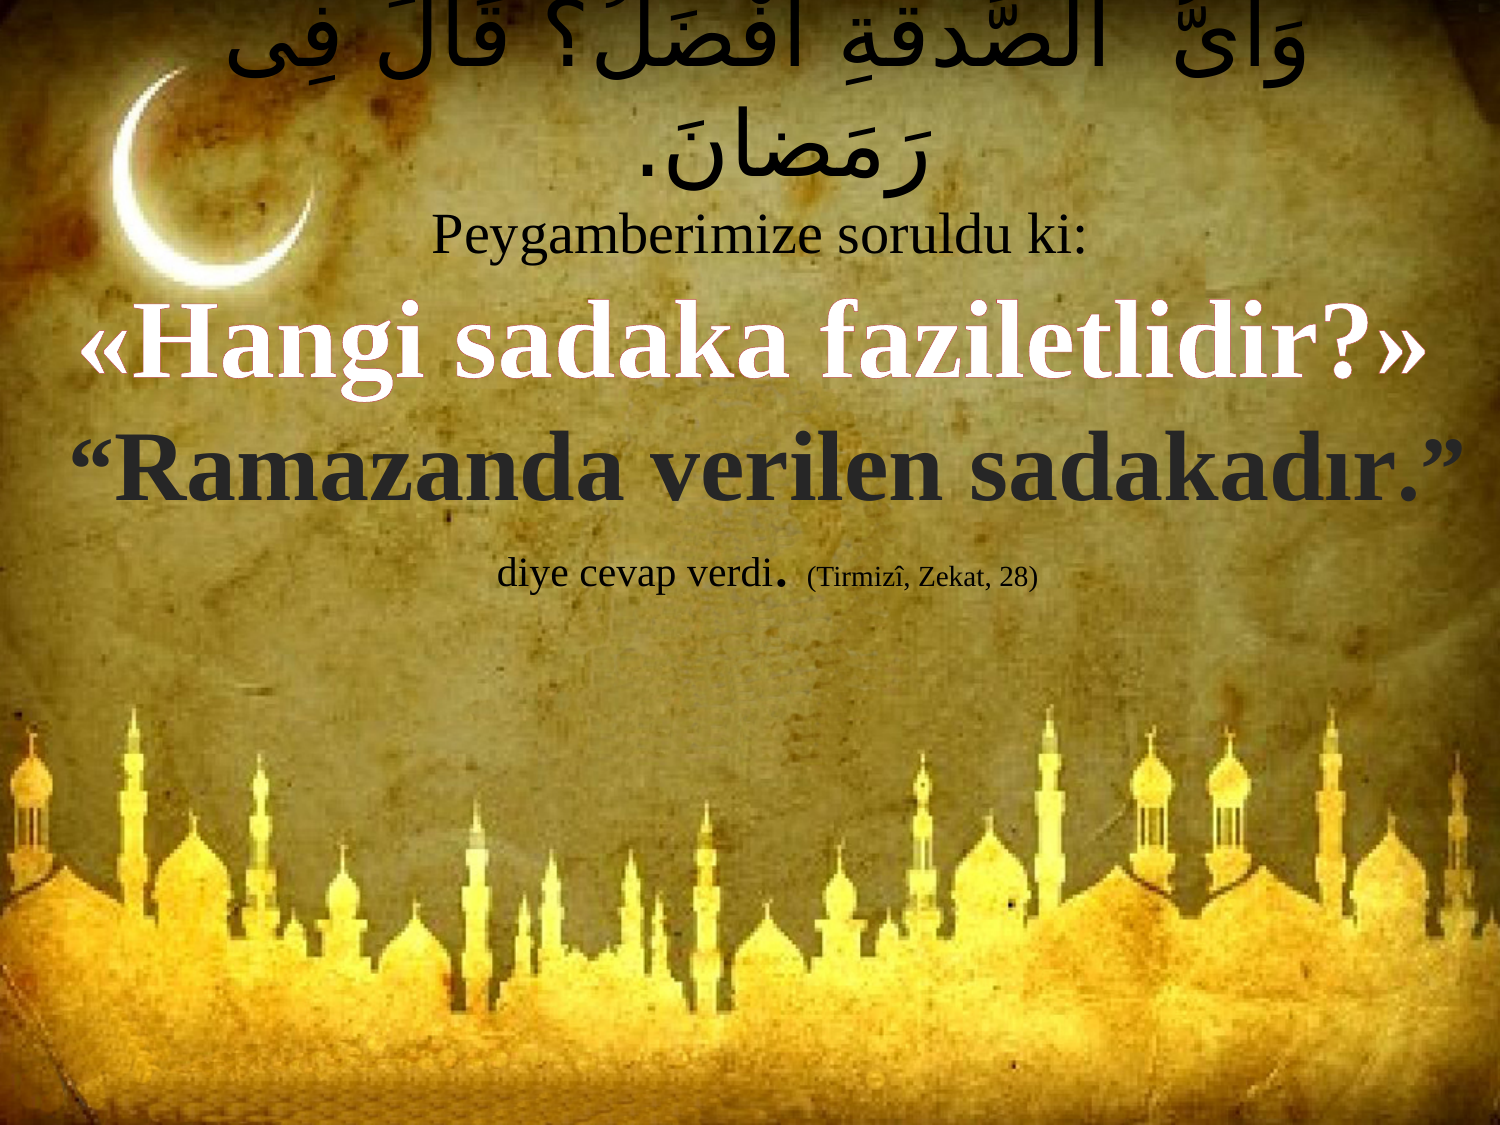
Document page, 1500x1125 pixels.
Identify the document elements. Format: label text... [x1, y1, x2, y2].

text_box وَأىُّ الصَّدقةِ أفْضَلُ؟ قَالَ فِى رَمَضانَ. Peygamberimize soruldu ki: «Hangi sadaka faziletlidir?» “Ramazanda verilen sadakadır.” diye cevap verdi. (Tirmizî, Zekat, 28) [51, 123, 1484, 452]
picture [0, 0, 1500, 1125]
